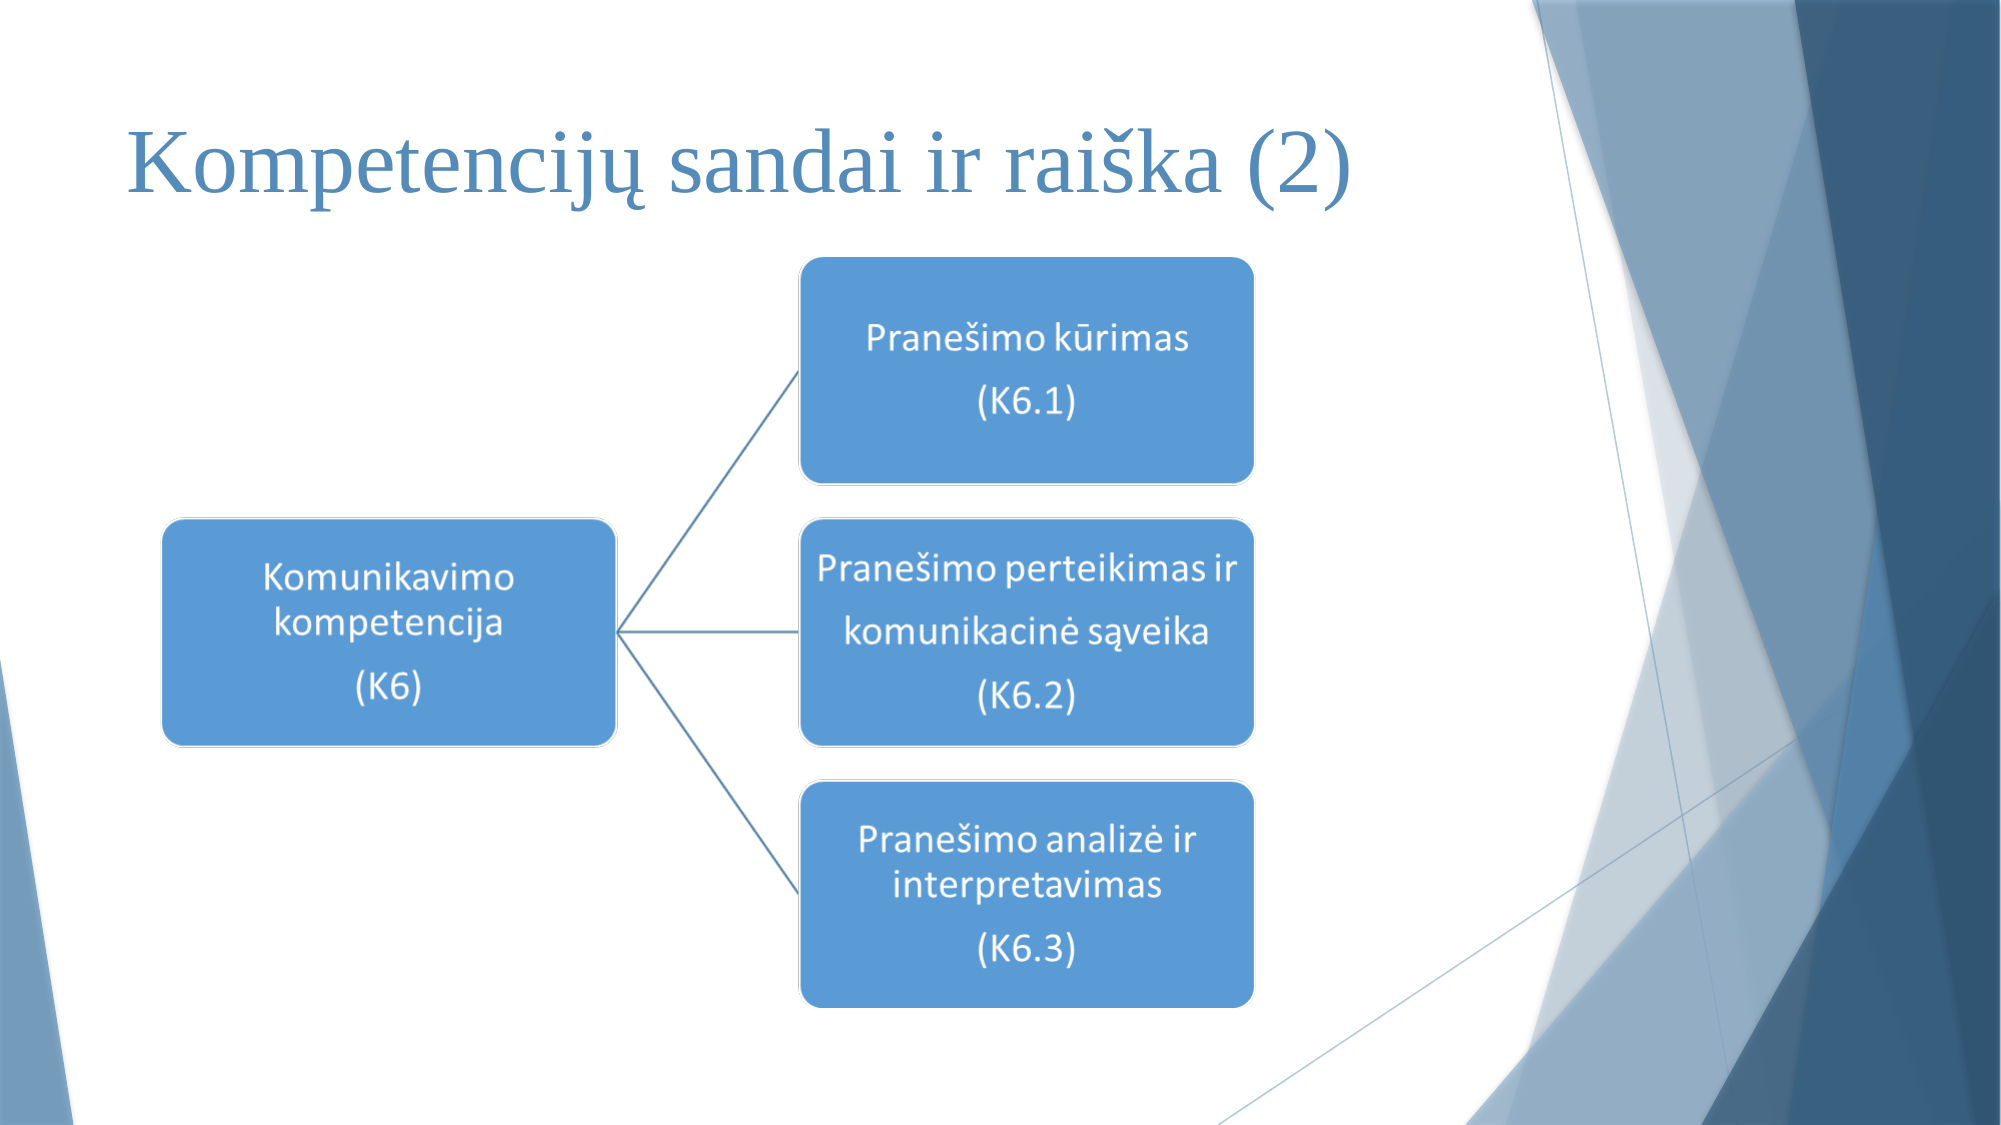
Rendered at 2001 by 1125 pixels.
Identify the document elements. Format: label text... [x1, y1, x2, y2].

title Kompetencijų sandai ir raiška (2) [111, 57, 1522, 219]
picture [56, 255, 1359, 1011]
